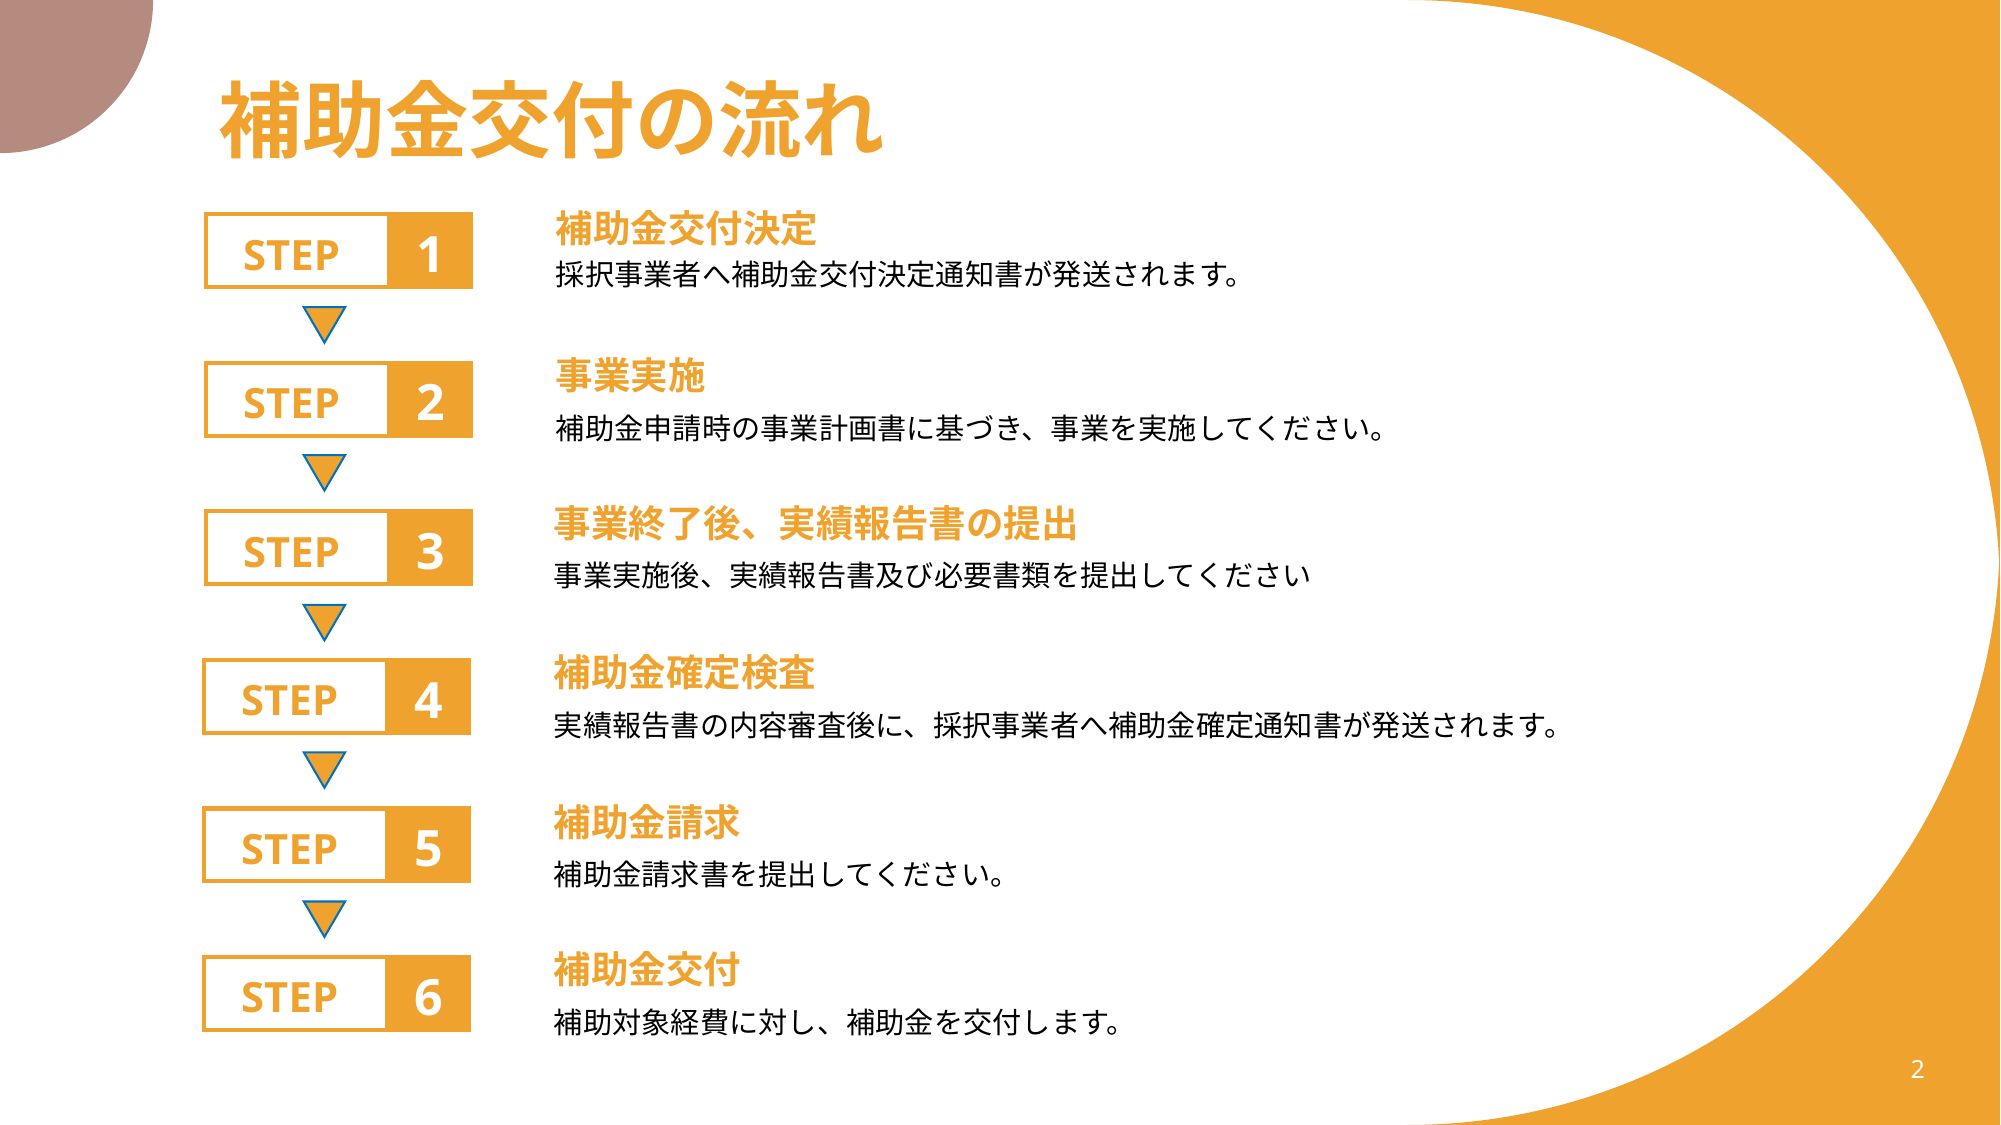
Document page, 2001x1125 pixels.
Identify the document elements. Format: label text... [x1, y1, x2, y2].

slide_number 2 [1668, 1040, 1940, 1101]
title 補助金交付の流れ [203, 15, 1929, 234]
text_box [203, 197, 1667, 1048]
